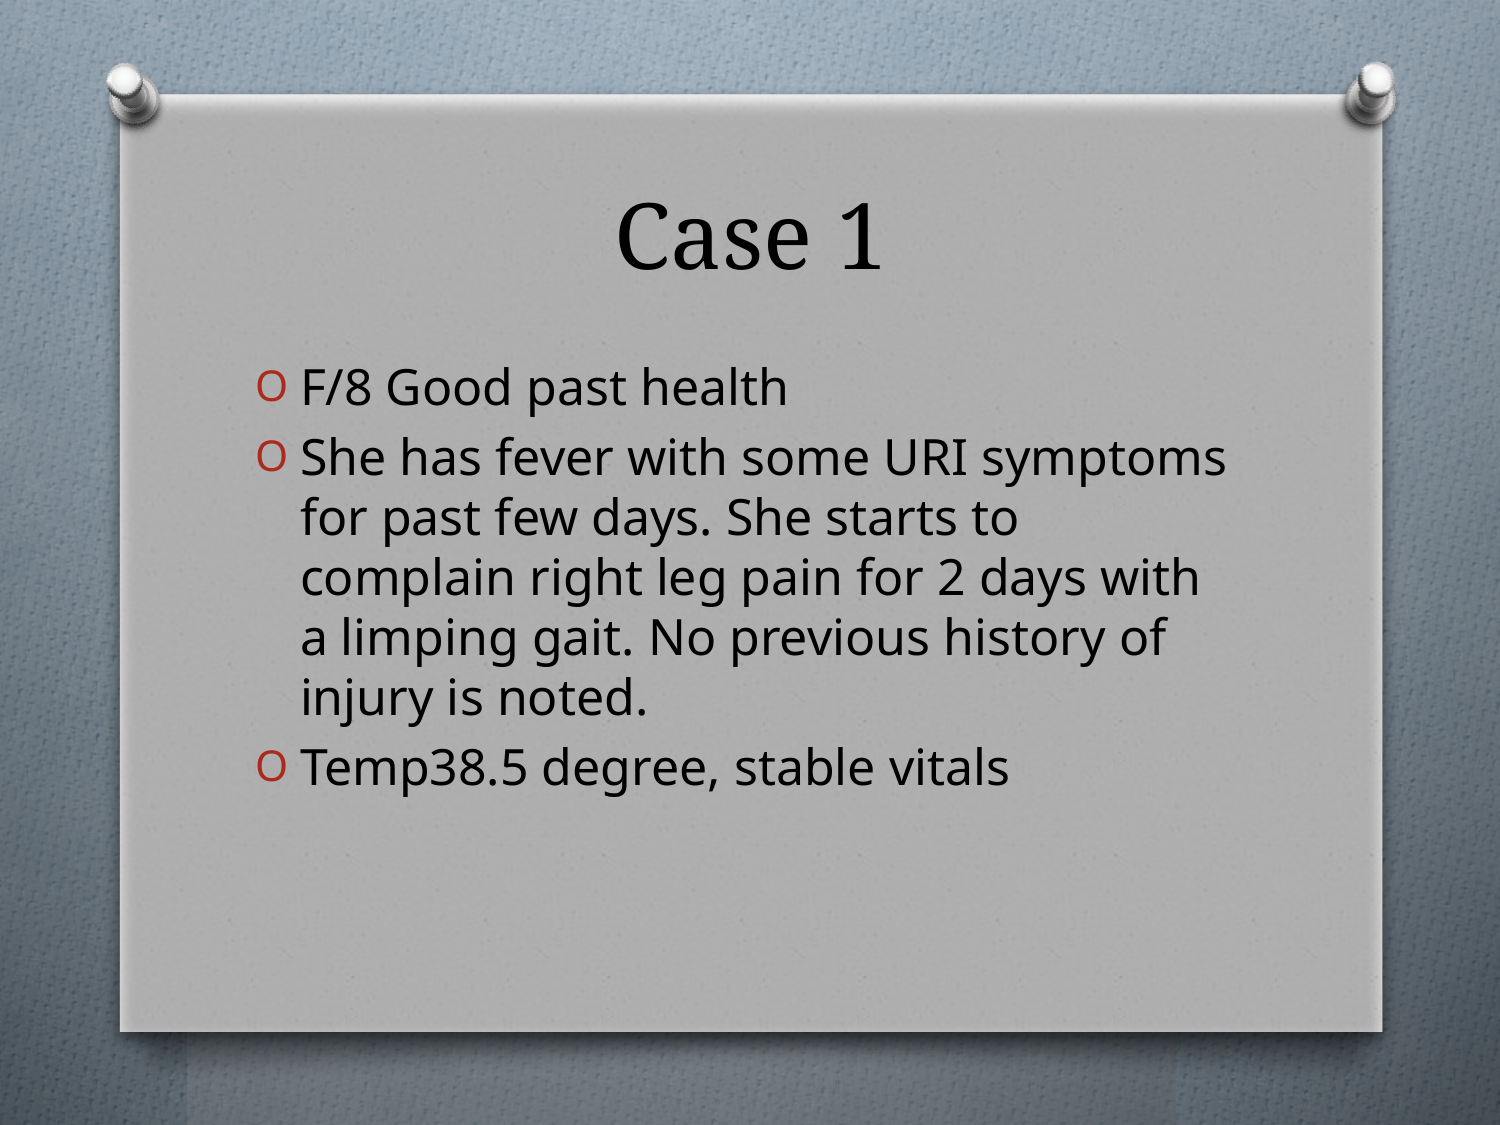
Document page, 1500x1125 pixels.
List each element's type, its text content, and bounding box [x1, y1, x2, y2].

title Case 1 [179, 134, 1323, 332]
picture [1317, 35, 1439, 156]
picture [75, 29, 198, 153]
list F/8 Good past health She has fever with some URI symptoms for past few days. She starts to complain right leg pain for 2 days with a limping gait. No previous history of injury is noted. Temp38.5 degree, stable vitals [240, 347, 1257, 939]
